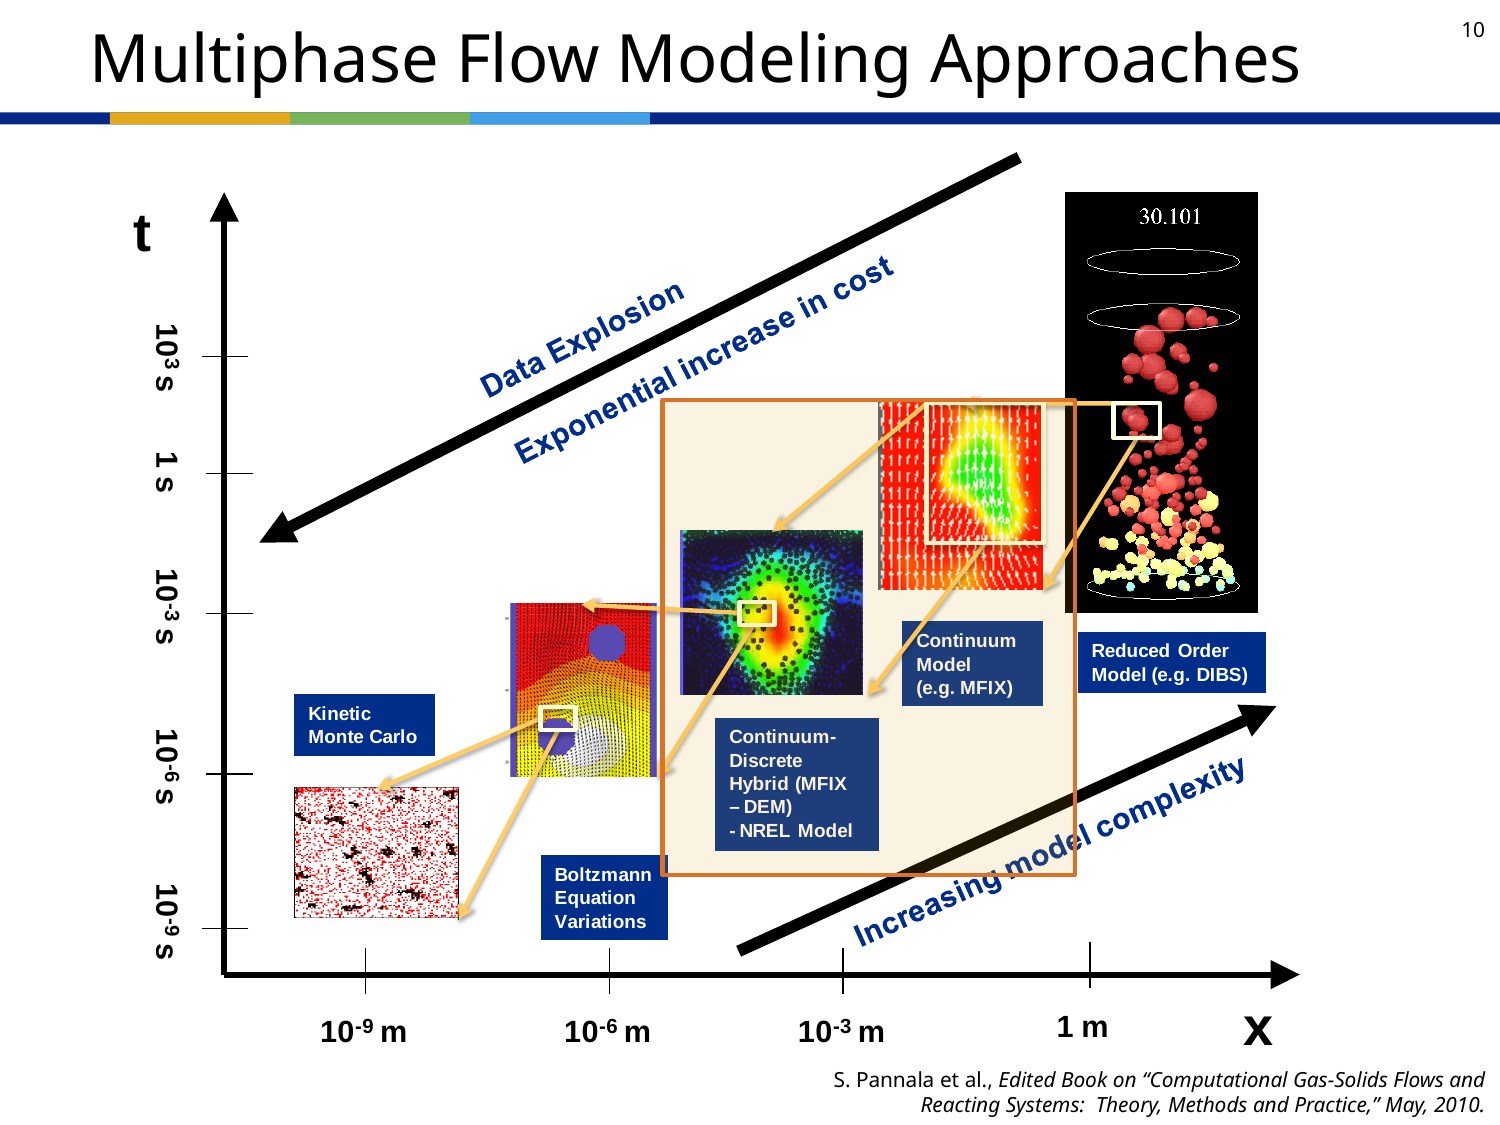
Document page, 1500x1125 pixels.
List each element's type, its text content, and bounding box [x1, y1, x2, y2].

text_box S. Pannala et al., Edited Book on “Computational Gas-Solids Flows and Reacting Systems: Theory, Methods and Practice,” May, 2010. [800, 1059, 1500, 1124]
picture [99, 149, 1330, 1068]
title Multiphase Flow Modeling Approaches [75, 0, 1425, 113]
